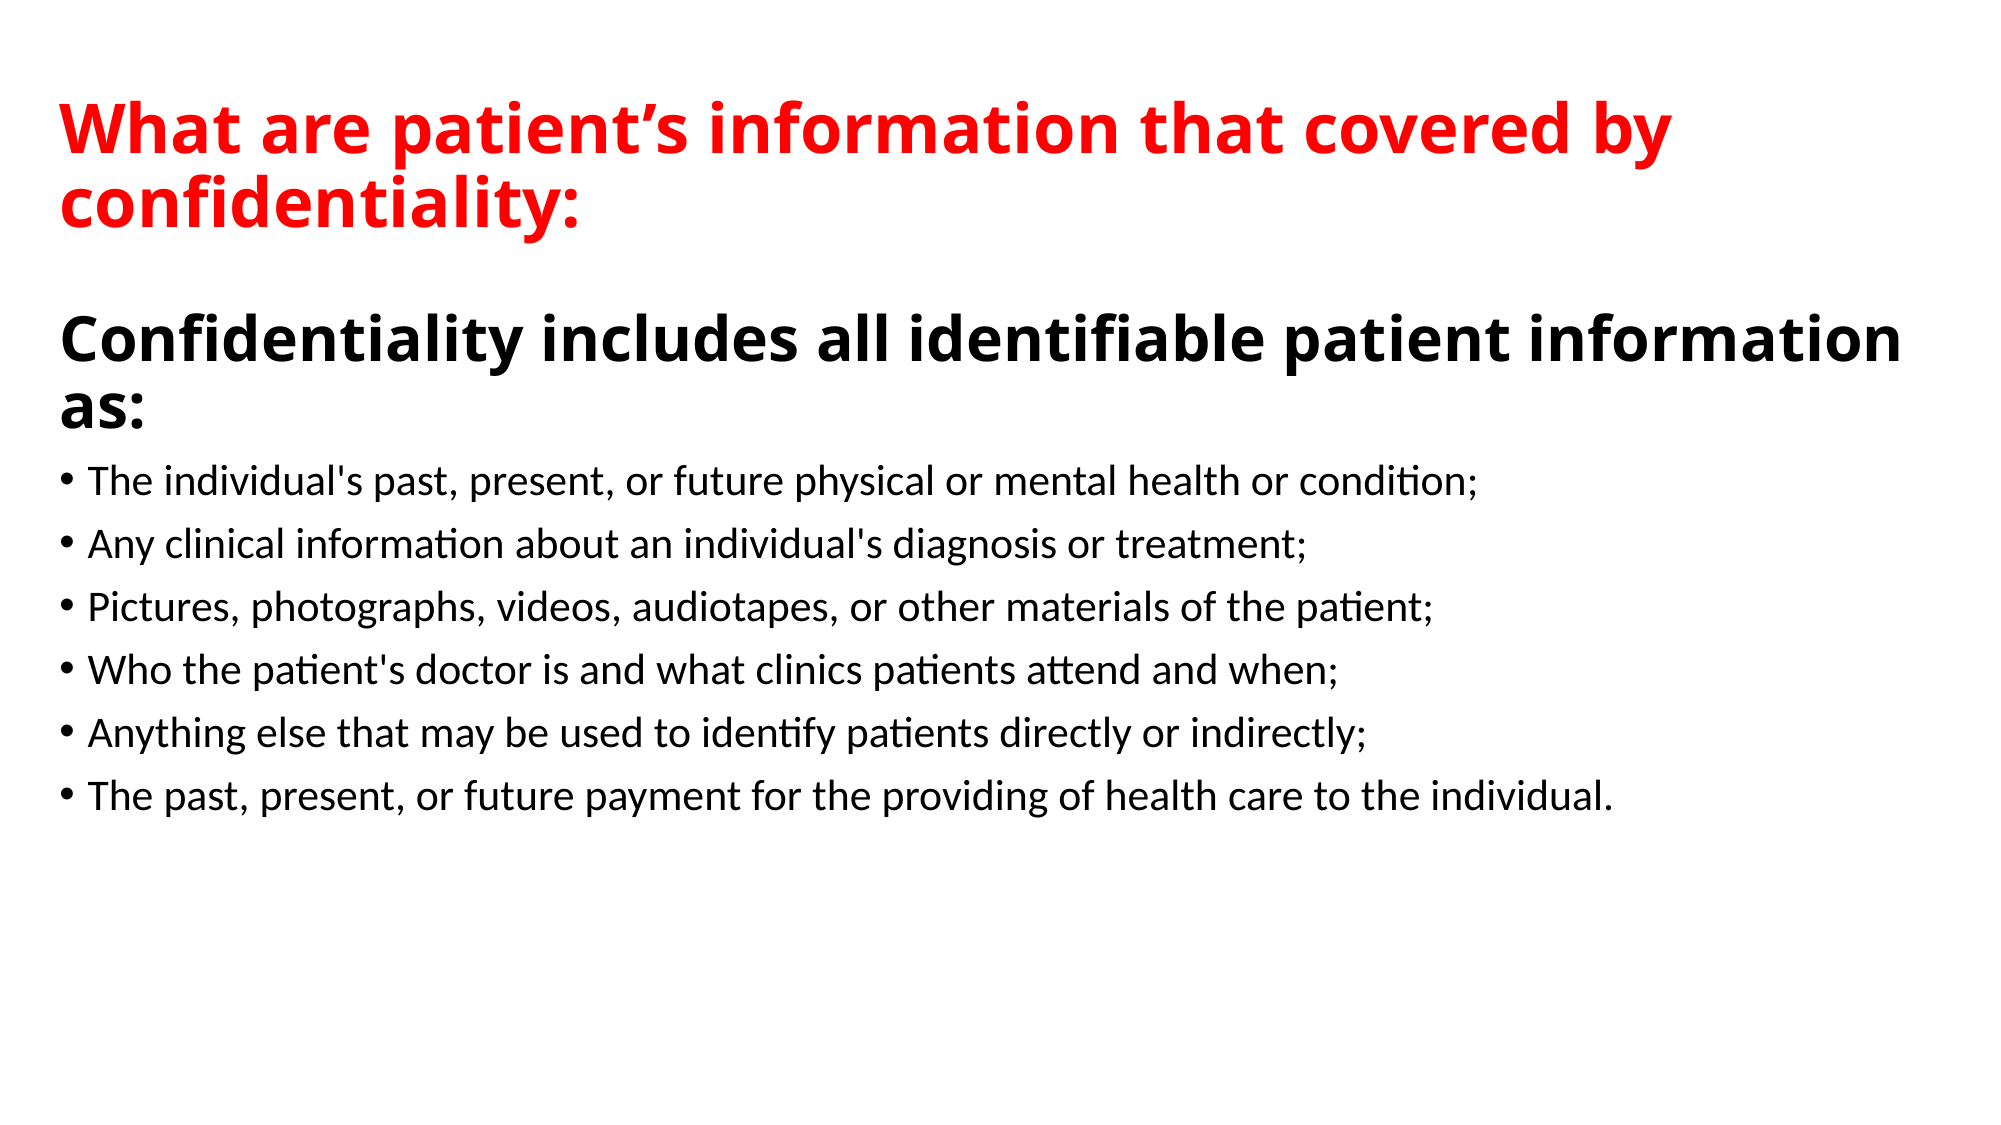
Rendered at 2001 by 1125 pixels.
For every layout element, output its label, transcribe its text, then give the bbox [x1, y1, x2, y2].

title What are patient’s information that covered by confidentiality: [44, 59, 1943, 278]
list Confidentiality includes all identifiable patient information as: The individual's past, present, or future physical or mental health or condition; Any clinical information about an individual's diagnosis or treatment; Pictures, photographs, videos, audiotapes, or other materials of the patient; Who the patient's doctor is and what clinics patients attend and when; Anything else that may be used to identify patients directly or indirectly; The past, present, or future payment for the providing of health care to the individual. [44, 299, 1978, 1014]
